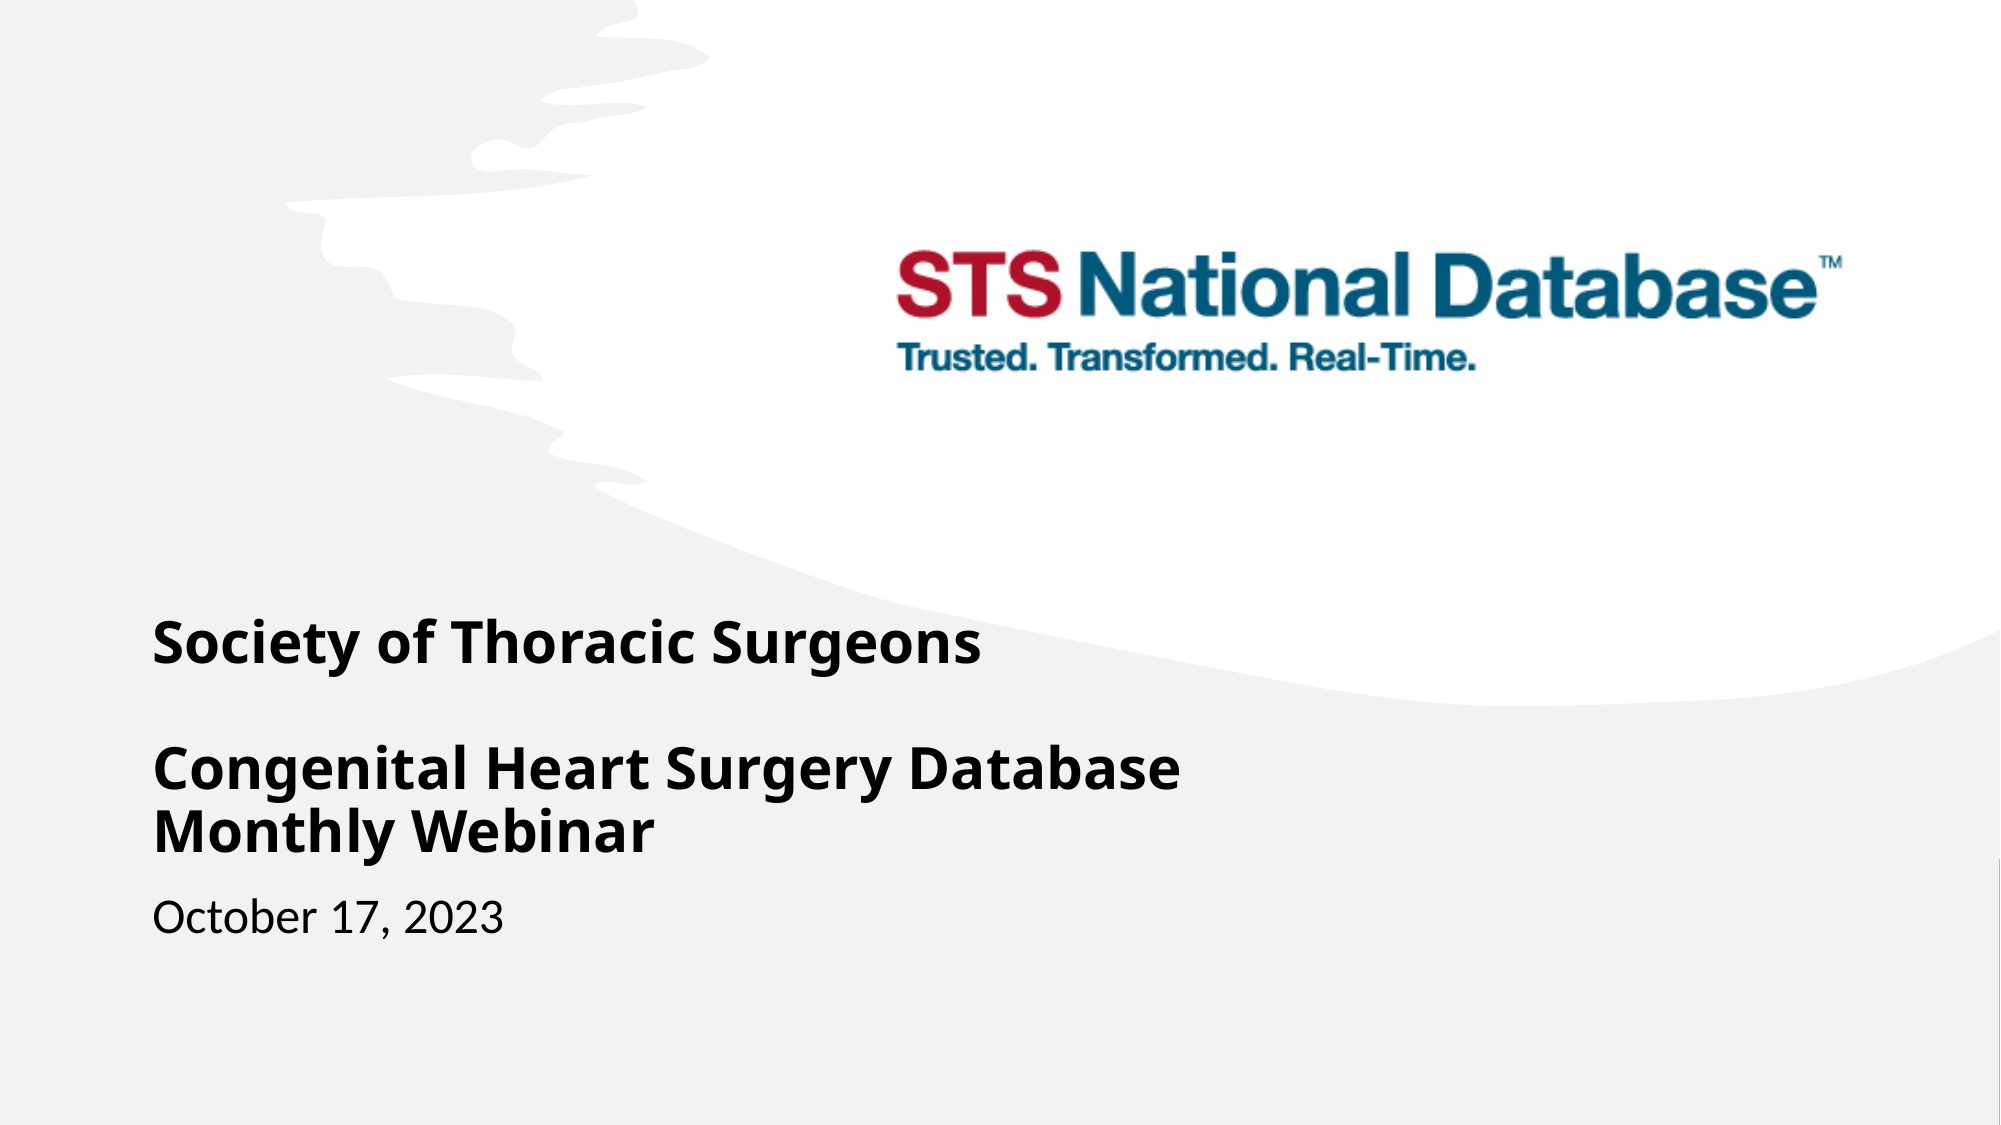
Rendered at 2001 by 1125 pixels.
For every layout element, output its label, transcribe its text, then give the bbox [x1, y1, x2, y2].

text_box [286, 0, 2000, 706]
text_box [0, 0, 2000, 1125]
subtitle October 17, 2023 [137, 883, 1338, 1011]
picture [873, 228, 1883, 406]
title Society of Thoracic Surgeons Congenital Heart Surgery Database Monthly Webinar [137, 584, 1330, 873]
